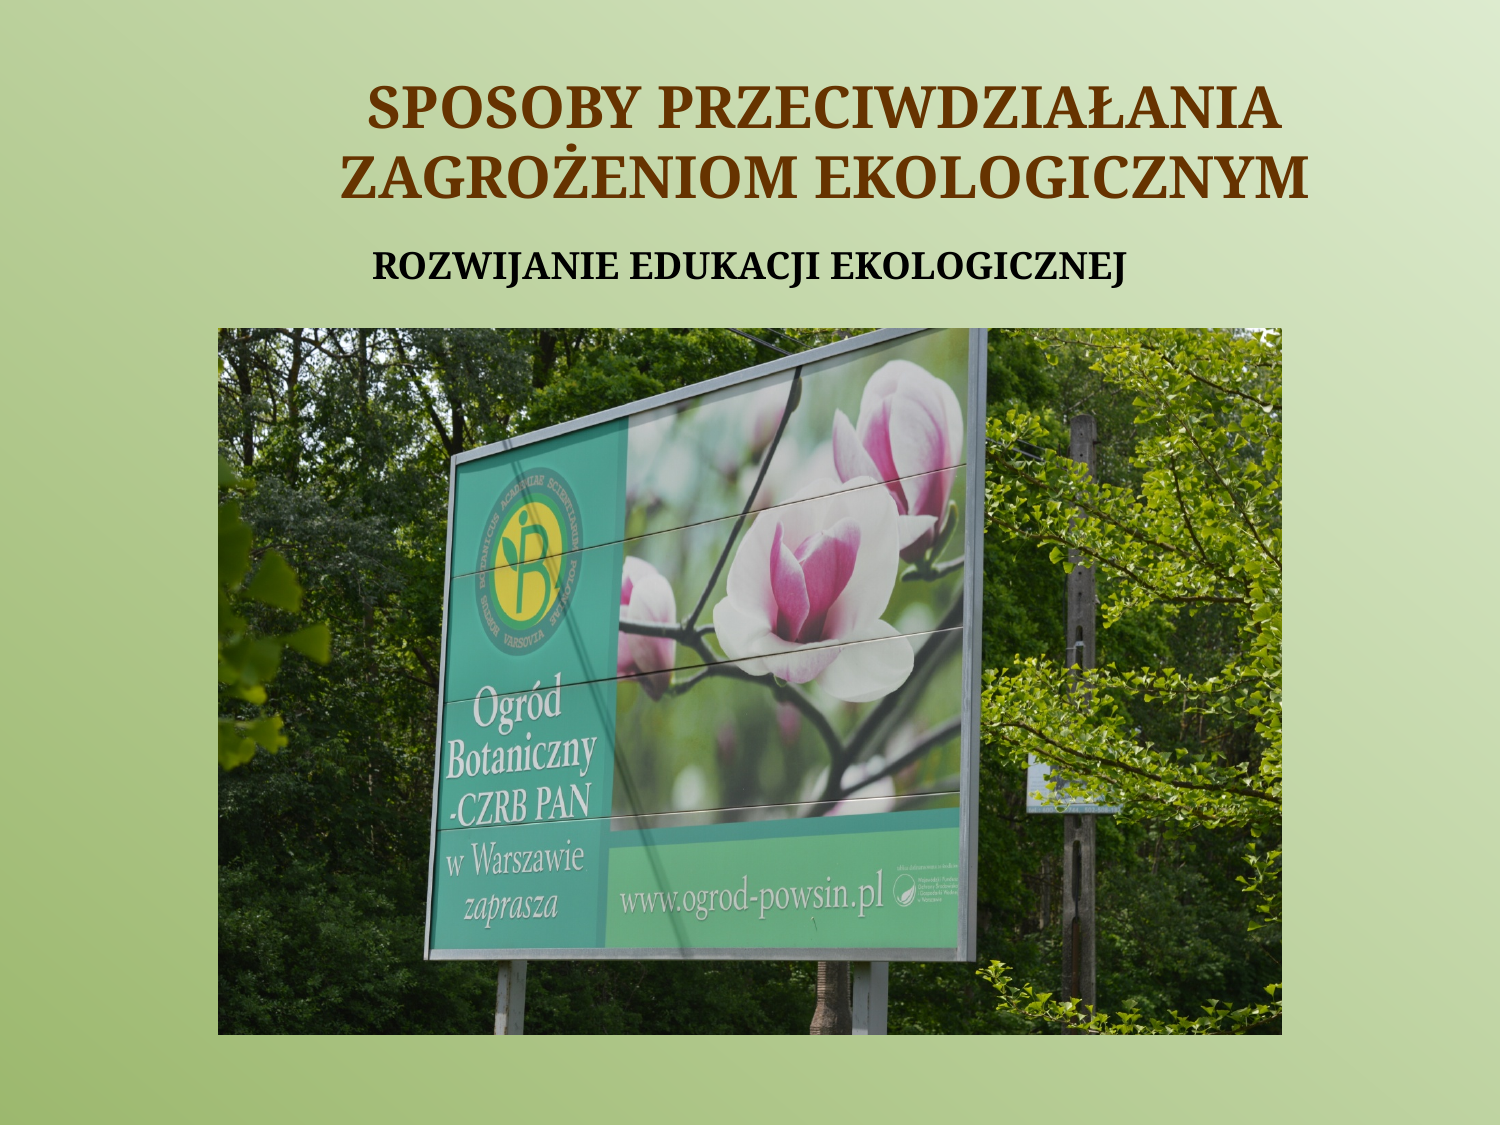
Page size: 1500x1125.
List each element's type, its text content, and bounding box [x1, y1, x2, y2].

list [218, 327, 1282, 1036]
title SPOSOBY PRZECIWDZIAŁANIA ZAGROŻENIOM EKOLOGICZNYM [150, 46, 1500, 235]
text_box ROZWIJANIE EDUKACJI EKOLOGICZNEJ [93, 234, 1407, 295]
